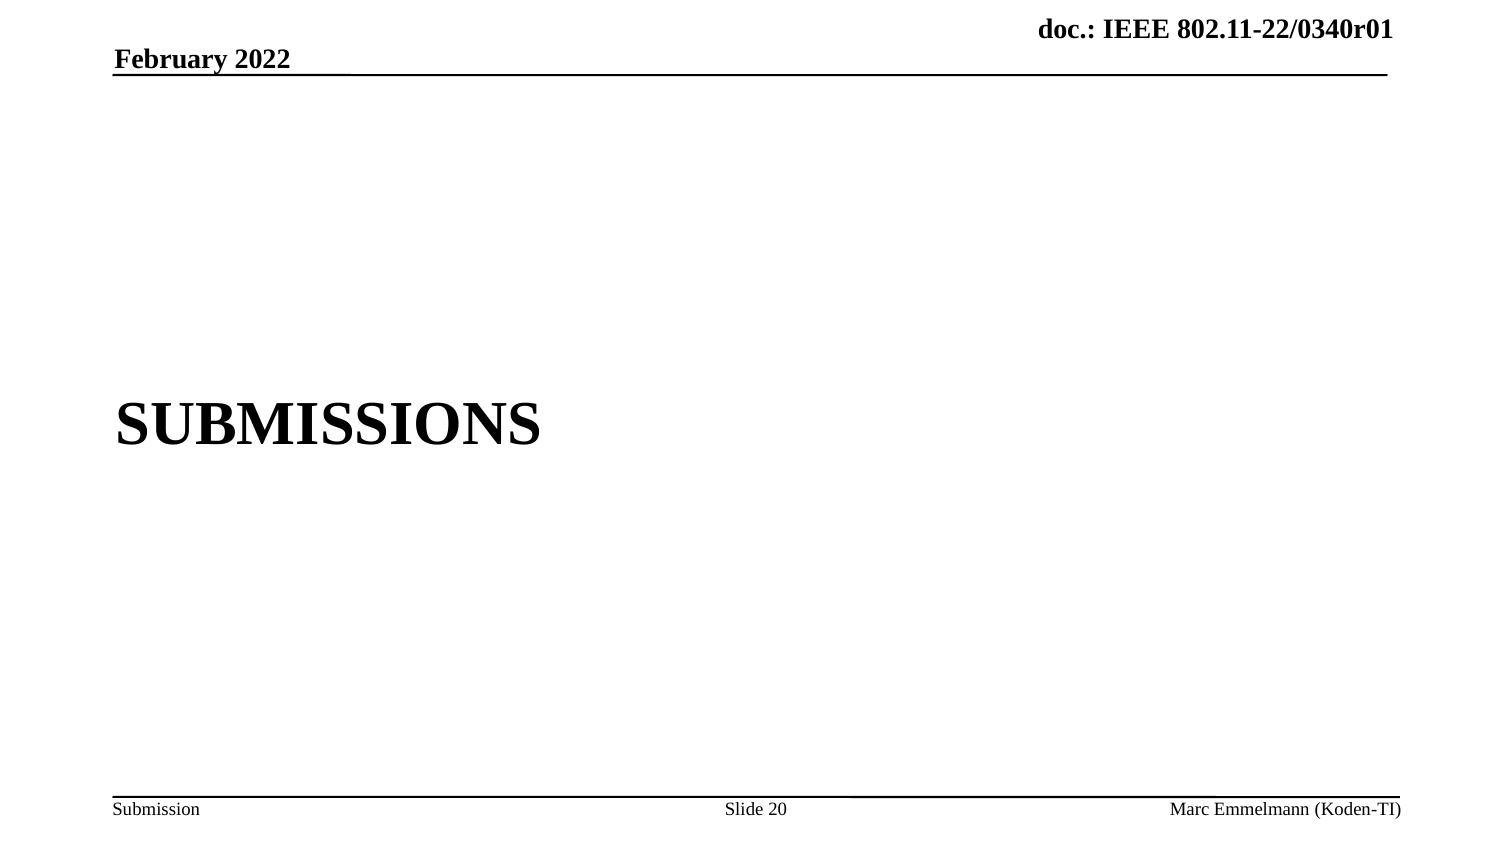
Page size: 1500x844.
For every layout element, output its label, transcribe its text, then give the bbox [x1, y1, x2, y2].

slide_number Slide 20 [712, 796, 800, 842]
footer Marc Emmelmann (Koden-TI) [878, 796, 1402, 820]
title Submissions [100, 374, 1376, 543]
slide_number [114, 40, 423, 75]
